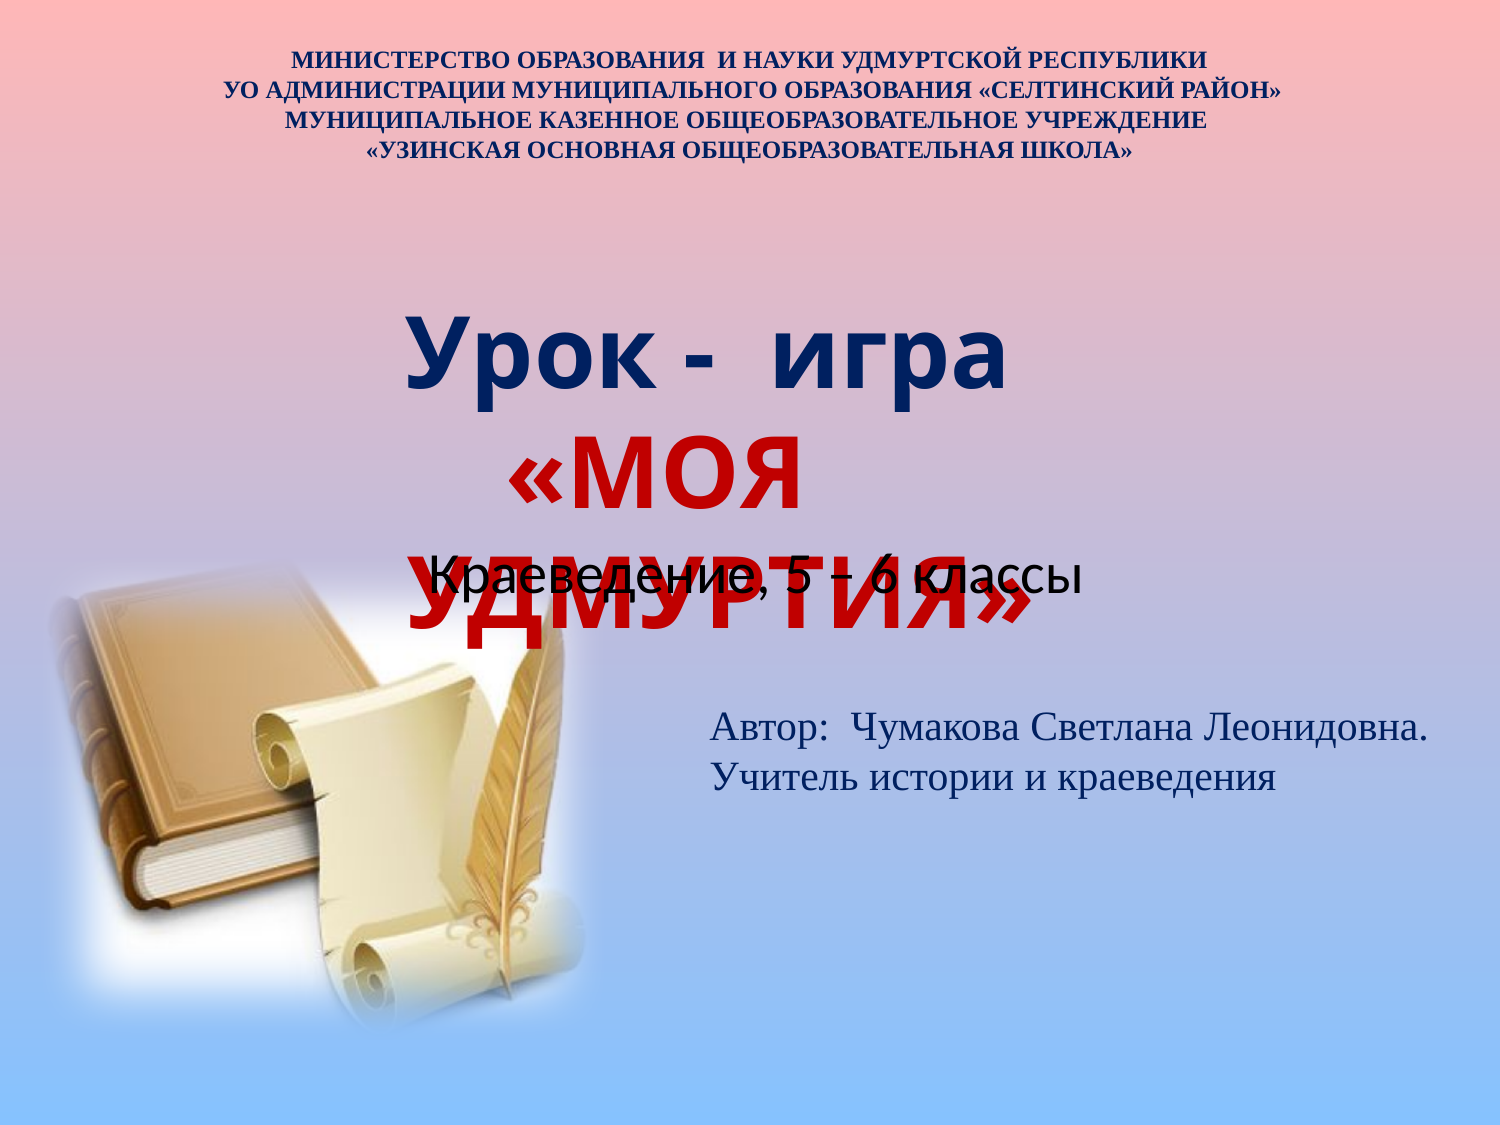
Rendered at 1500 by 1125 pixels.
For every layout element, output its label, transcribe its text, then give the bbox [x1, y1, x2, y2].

text_box Автор: Чумакова Светлана Леонидовна. Учитель истории и краеведения [694, 691, 1445, 807]
picture [34, 550, 610, 1040]
text_box МИНИСТЕРСТВО ОБРАЗОВАНИЯ И НАУКИ УДМУРТСКОЙ РЕСПУБЛИКИ УО АДМИНИСТРАЦИИ МУНИЦИПАЛЬНОГО ОБРАЗОВАНИЯ «СЕЛТИНСКИЙ РАЙОН» МУНИЦИПАЛЬНОЕ КАЗЕННОЕ ОБЩЕОБРАЗОВАТЕЛЬНОЕ УЧРЕЖДЕНИЕ «УЗИНСКАЯ ОСНОВНАЯ ОБЩЕОБРАЗОВАТЕЛЬНАЯ ШКОЛА» [0, 35, 1500, 171]
text_box Краеведение, 5 – 6 классы [413, 527, 1100, 613]
text_box Урок - игра «МОЯ УДМУРТИЯ» [222, 281, 1220, 776]
